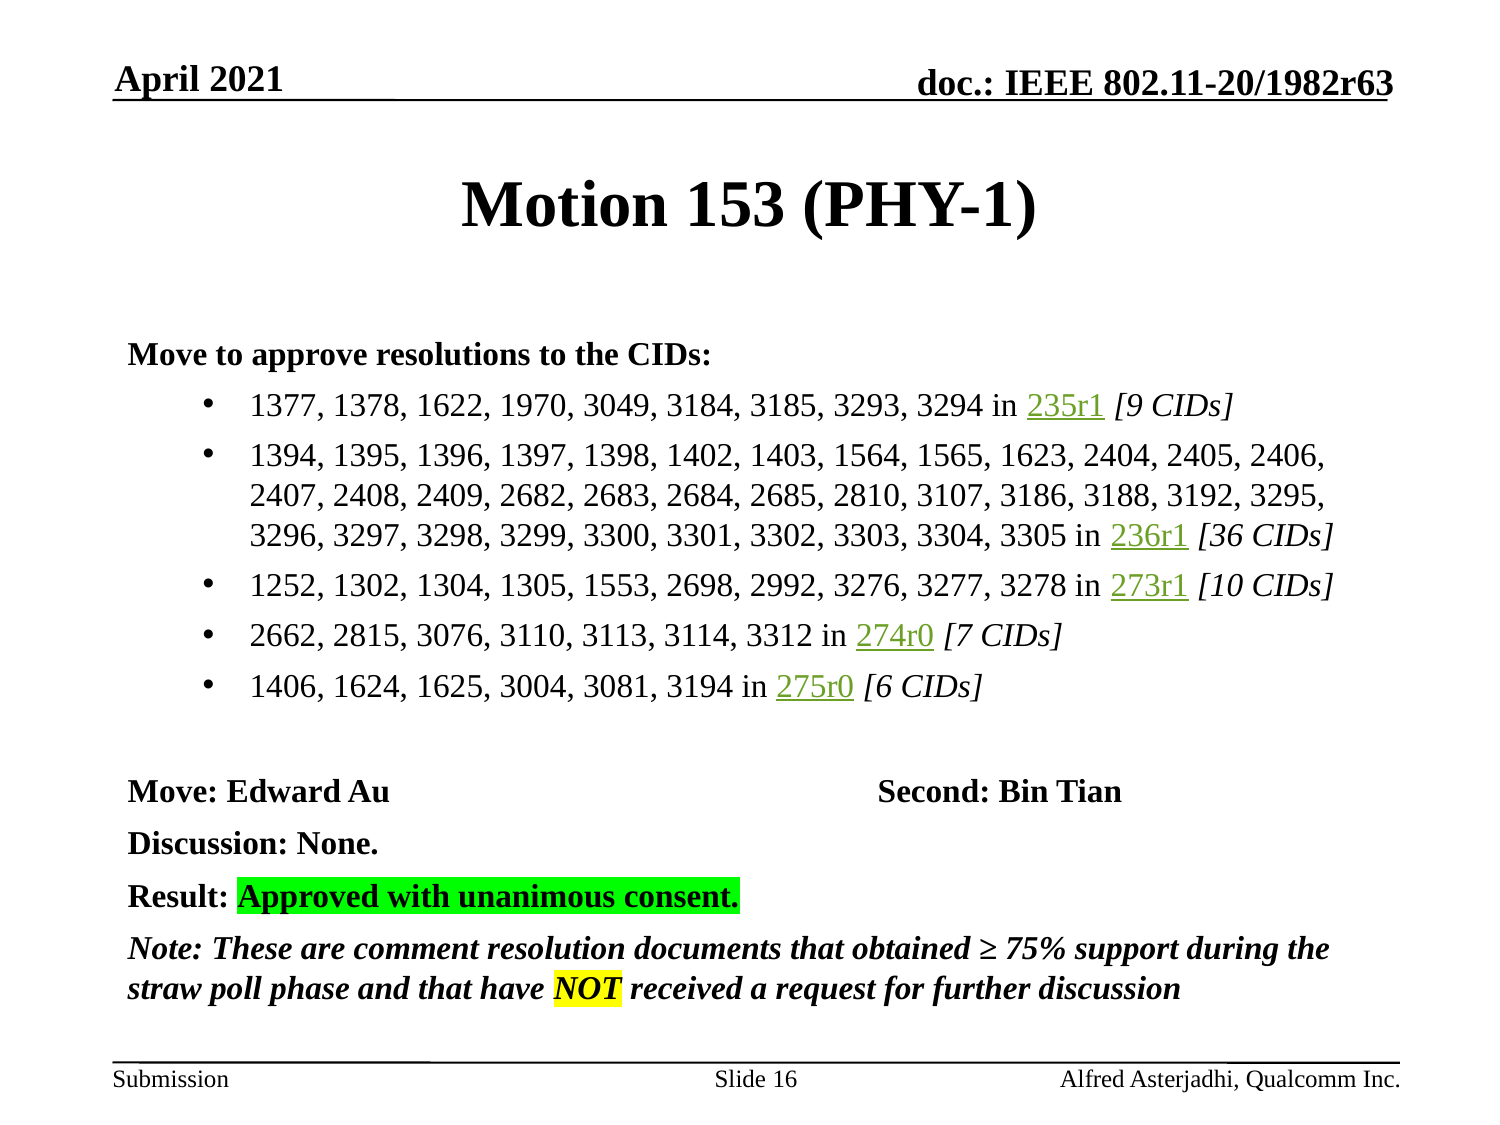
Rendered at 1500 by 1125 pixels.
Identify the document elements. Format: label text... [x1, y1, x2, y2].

list Move to approve resolutions to the CIDs: 1377, 1378, 1622, 1970, 3049, 3184, 3185, 3293, 3294 in 235r1 [9 CIDs] 1394, 1395, 1396, 1397, 1398, 1402, 1403, 1564, 1565, 1623, 2404, 2405, 2406, 2407, 2408, 2409, 2682, 2683, 2684, 2685, 2810, 3107, 3186, 3188, 3192, 3295, 3296, 3297, 3298, 3299, 3300, 3301, 3302, 3303, 3304, 3305 in 236r1 [36 CIDs] 1252, 1302, 1304, 1305, 1553, 2698, 2992, 3276, 3277, 3278 in 273r1 [10 CIDs] 2662, 2815, 3076, 3110, 3113, 3114, 3312 in 274r0 [7 CIDs] 1406, 1624, 1625, 3004, 3081, 3194 in 275r0 [6 CIDs] Move: Edward Au Second: Bin Tian Discussion: None. Result: Approved with unanimous consent. Note: These are comment resolution documents that obtained ≥ 75% support during the straw poll phase and that have NOT received a request for further discussion [112, 324, 1388, 1063]
title Motion 153 (PHY-1) [112, 112, 1388, 288]
slide_number Slide 16 [712, 1061, 800, 1123]
footer Alfred Asterjadhi, Qualcomm Inc. [878, 1061, 1402, 1093]
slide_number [114, 54, 423, 100]
